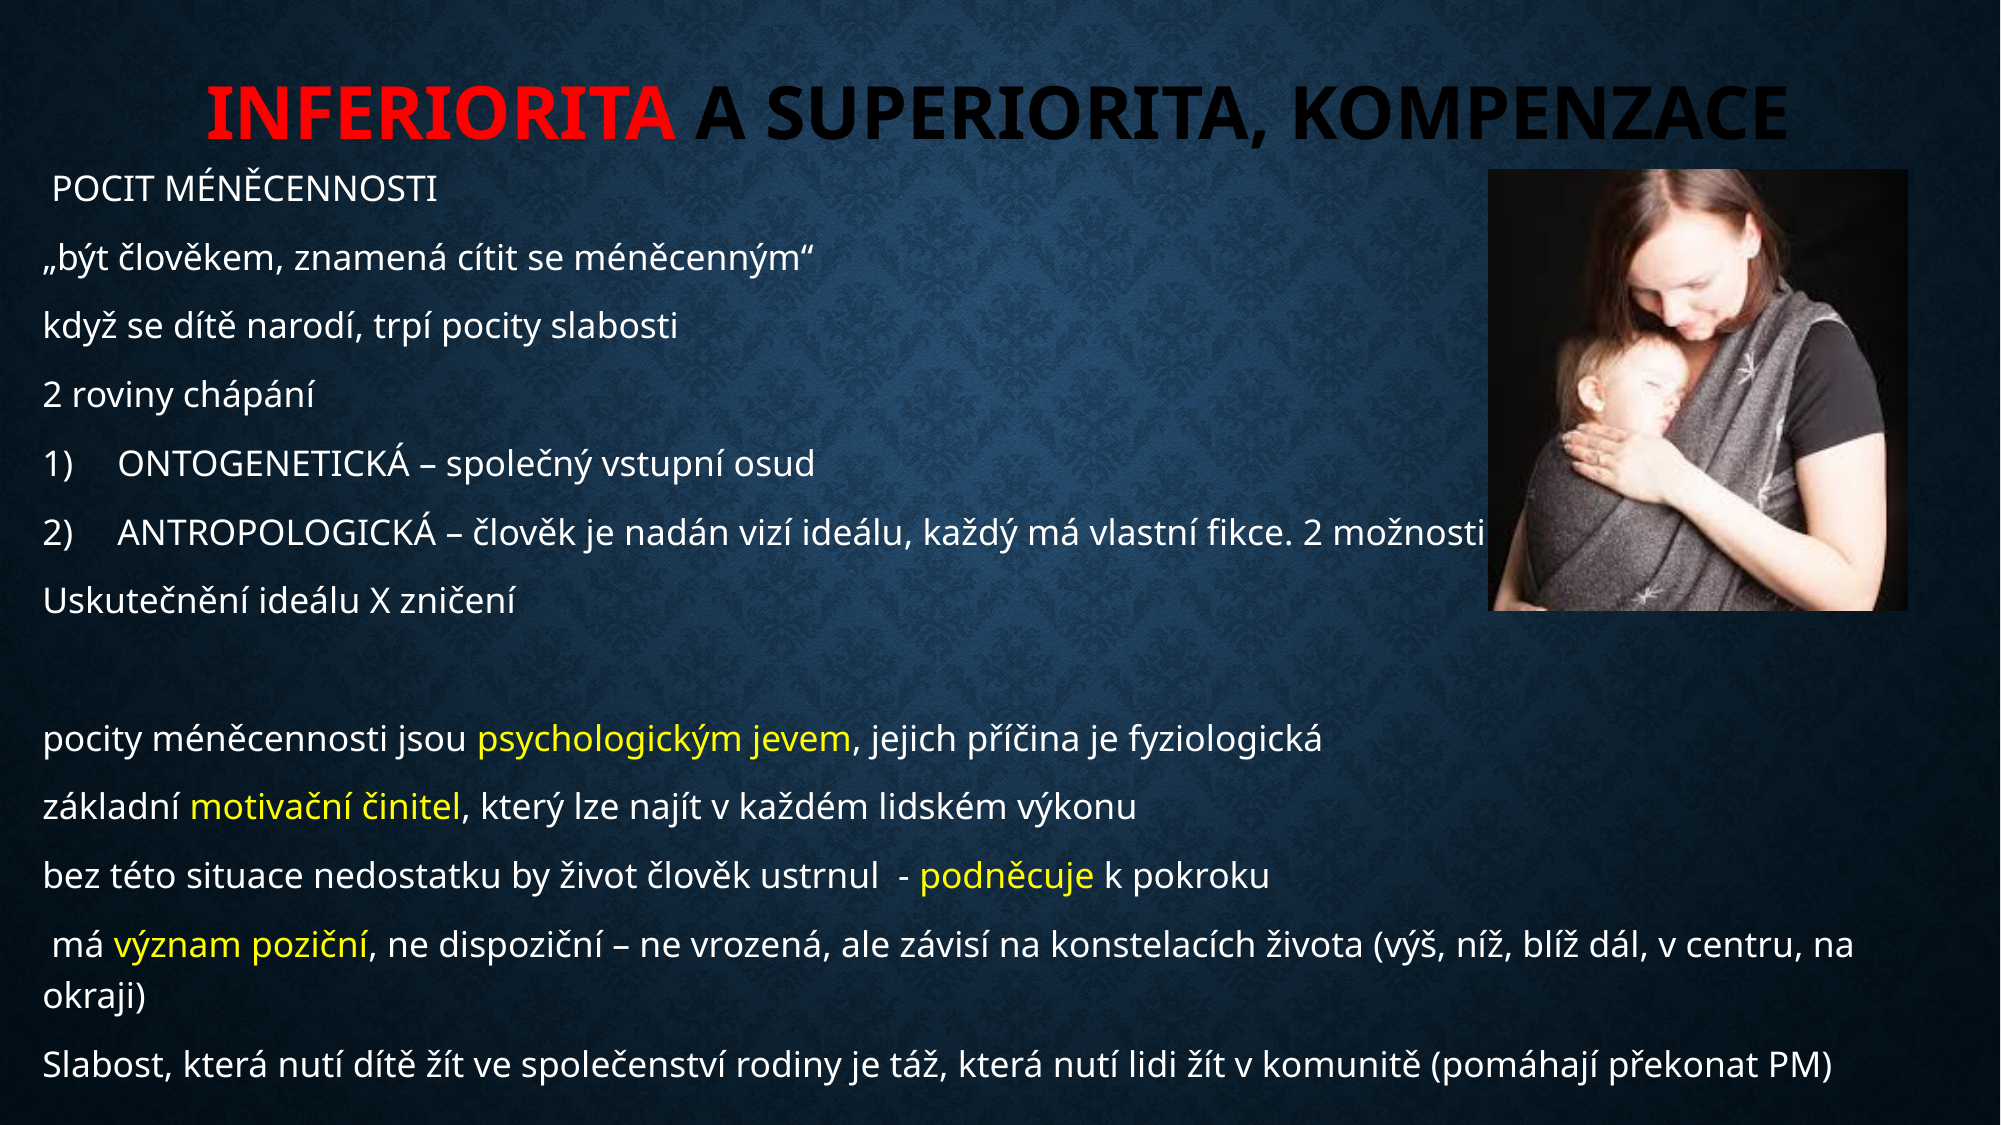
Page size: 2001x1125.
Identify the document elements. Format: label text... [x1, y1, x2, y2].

title INFERIORITA a SUPERIORITA, KOMPENZACE [149, 68, 1849, 149]
list POCIT MÉNĚCENNOSTI „být člověkem, znamená cítit se méněcenným“ když se dítě narodí, trpí pocity slabosti 2 roviny chápání ONTOGENETICKÁ – společný vstupní osud ANTROPOLOGICKÁ – člověk je nadán vizí ideálu, každý má vlastní fikce. 2 možnosti kompenzace: Uskutečnění ideálu X zničení pocity méněcennosti jsou psychologickým jevem, jejich příčina je fyziologická základní motivační činitel, který lze najít v každém lidském výkonu bez této situace nedostatku by život člověk ustrnul - podněcuje k pokroku má význam poziční, ne dispoziční – ne vrozená, ale závisí na konstelacích života (výš, níž, blíž dál, v centru, na okraji) Slabost, která nutí dítě žít ve společenství rodiny je táž, která nutí lidi žít v komunitě (pomáhají překonat PM) [27, 149, 1931, 1102]
picture [1488, 168, 1909, 612]
